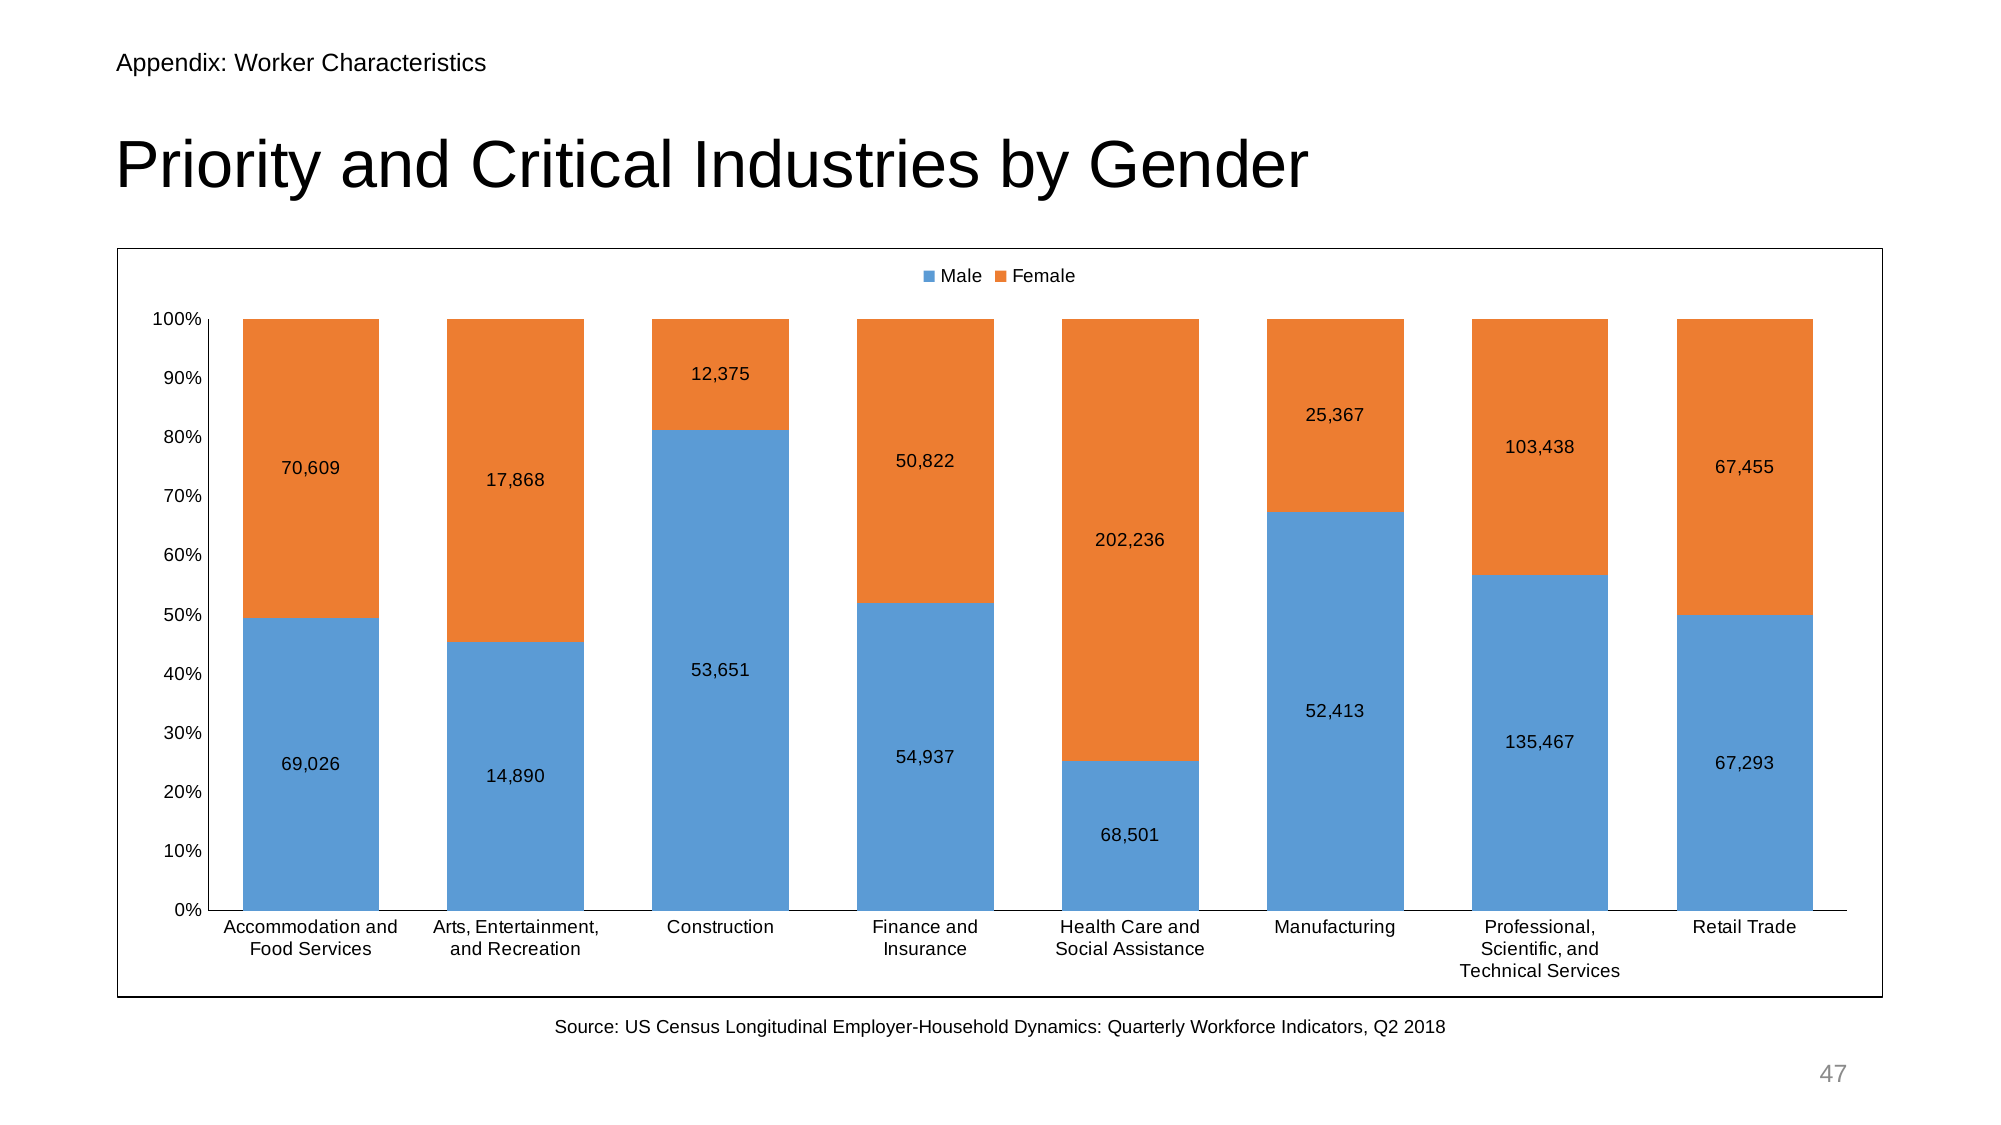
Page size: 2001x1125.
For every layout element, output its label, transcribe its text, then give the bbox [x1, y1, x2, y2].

text_box Source: US Census Longitudinal Employer-Household Dynamics: Quarterly Workforce Indicators, Q2 2018 [116, 1007, 1884, 1045]
text_box Priority and Critical Industries by Gender [100, 99, 1900, 233]
text_box Appendix: Worker Characteristics [101, 39, 503, 85]
chart [116, 247, 1884, 998]
slide_number 47 [1412, 1045, 1863, 1103]
